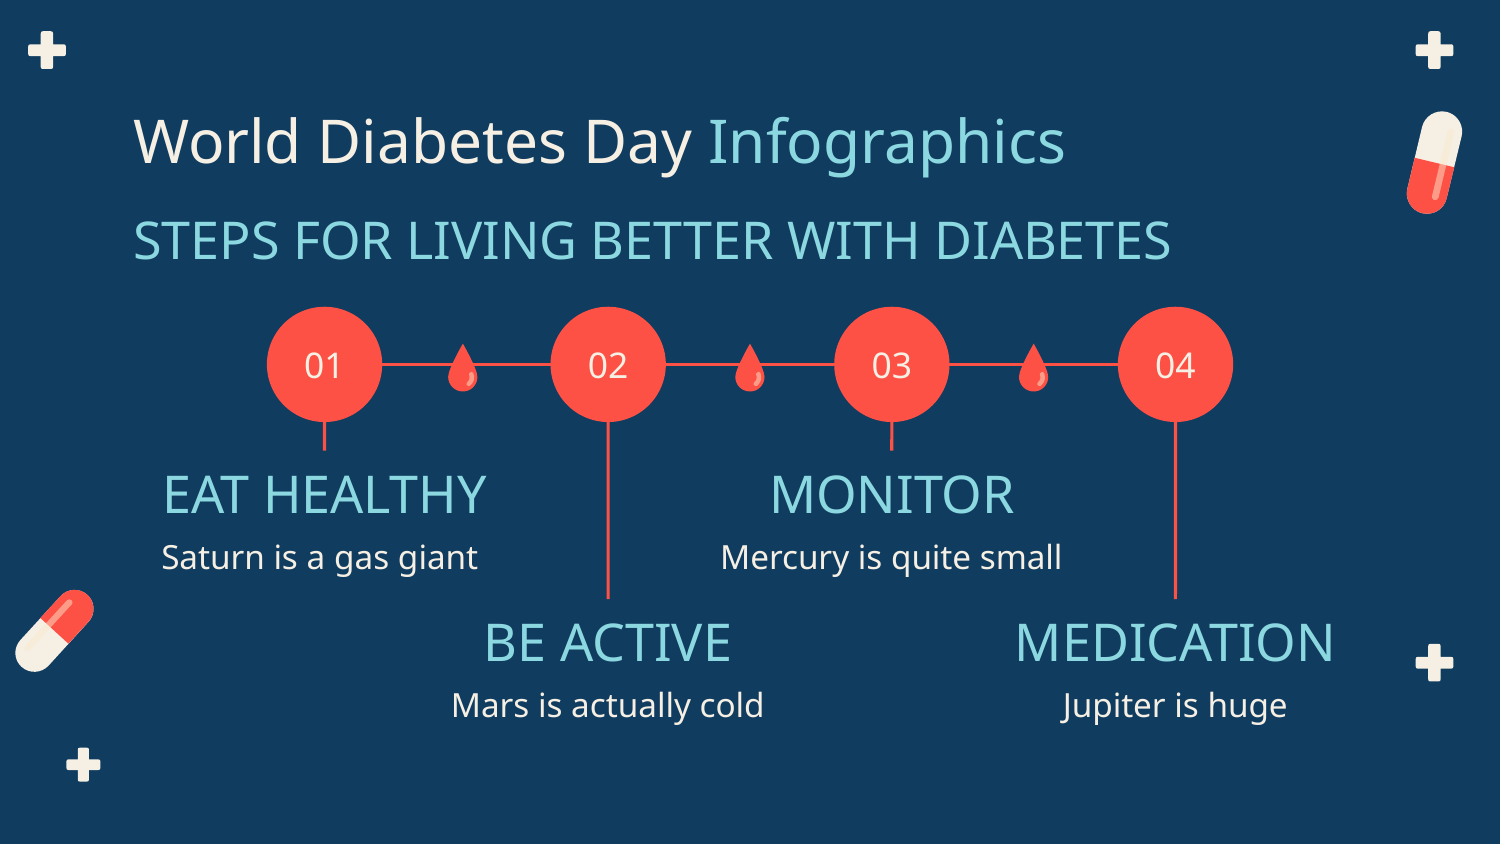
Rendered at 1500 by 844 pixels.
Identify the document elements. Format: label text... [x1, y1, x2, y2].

text_box Jupiter is huge [969, 669, 1382, 748]
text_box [447, 343, 478, 392]
text_box MEDICATION [969, 599, 1382, 669]
text_box 02 [550, 306, 666, 423]
text_box EAT HEALTHY [118, 450, 531, 521]
text_box Mercury is quite small [685, 539, 1099, 599]
text_box MONITOR [685, 450, 1099, 539]
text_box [1018, 343, 1049, 392]
text_box 01 [266, 306, 383, 422]
text_box BE ACTIVE [401, 599, 815, 687]
text_box Saturn is a gas giant [118, 521, 531, 599]
text_box STEPS FOR LIVING BETTER WITH DIABETES [118, 204, 1382, 285]
title World Diabetes Day Infographics [118, 88, 1382, 183]
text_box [735, 343, 765, 392]
text_box 04 [1117, 306, 1234, 422]
text_box 03 [834, 306, 950, 423]
text_box Mars is actually cold [401, 687, 815, 748]
